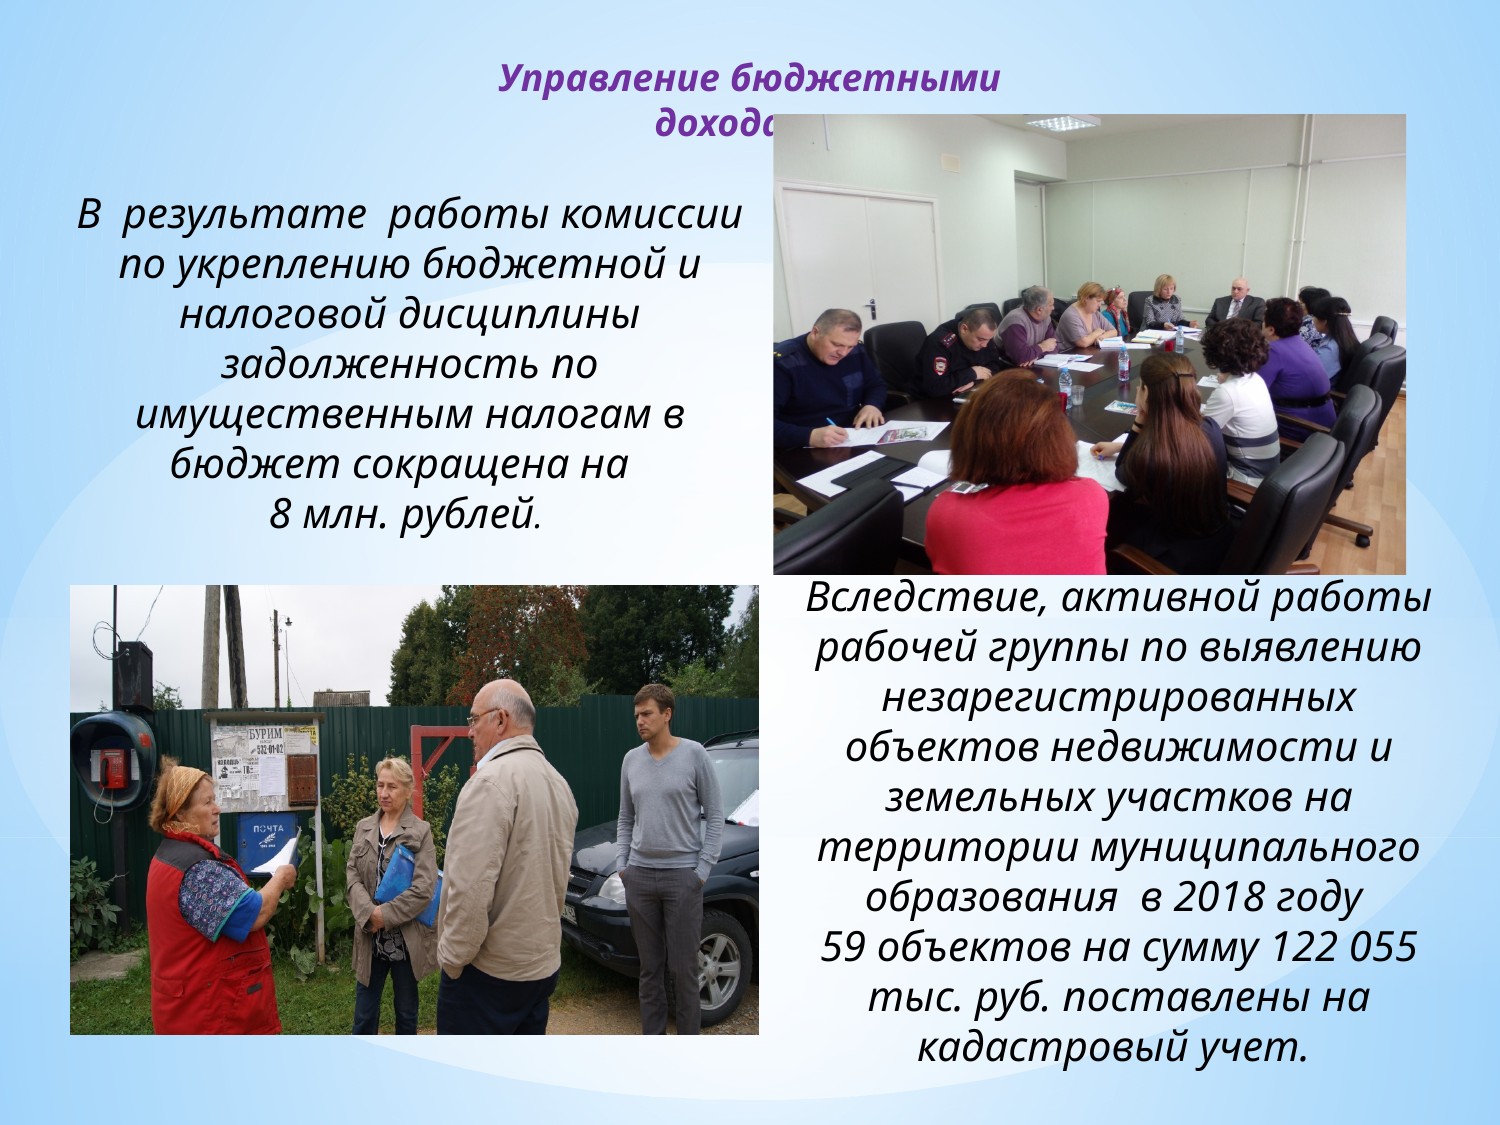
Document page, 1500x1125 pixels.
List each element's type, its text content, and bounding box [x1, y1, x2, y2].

picture [70, 585, 759, 1035]
text_box В результате работы комиссии по укреплению бюджетной и налоговой дисциплины задолженность по имущественным налогам в бюджет сокращена на 8 млн. рублей. [58, 179, 762, 545]
text_box Вследствие, активной работы рабочей группы по выявлению незарегистрированных объектов недвижимости и земельных участков на территории муниципального образования в 2018 году 59 объектов на сумму 122 055 тыс. руб. поставлены на кадастровый учет. [785, 562, 1454, 1078]
text_box Управление бюджетными доходами [388, 46, 1112, 152]
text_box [773, 113, 1407, 575]
